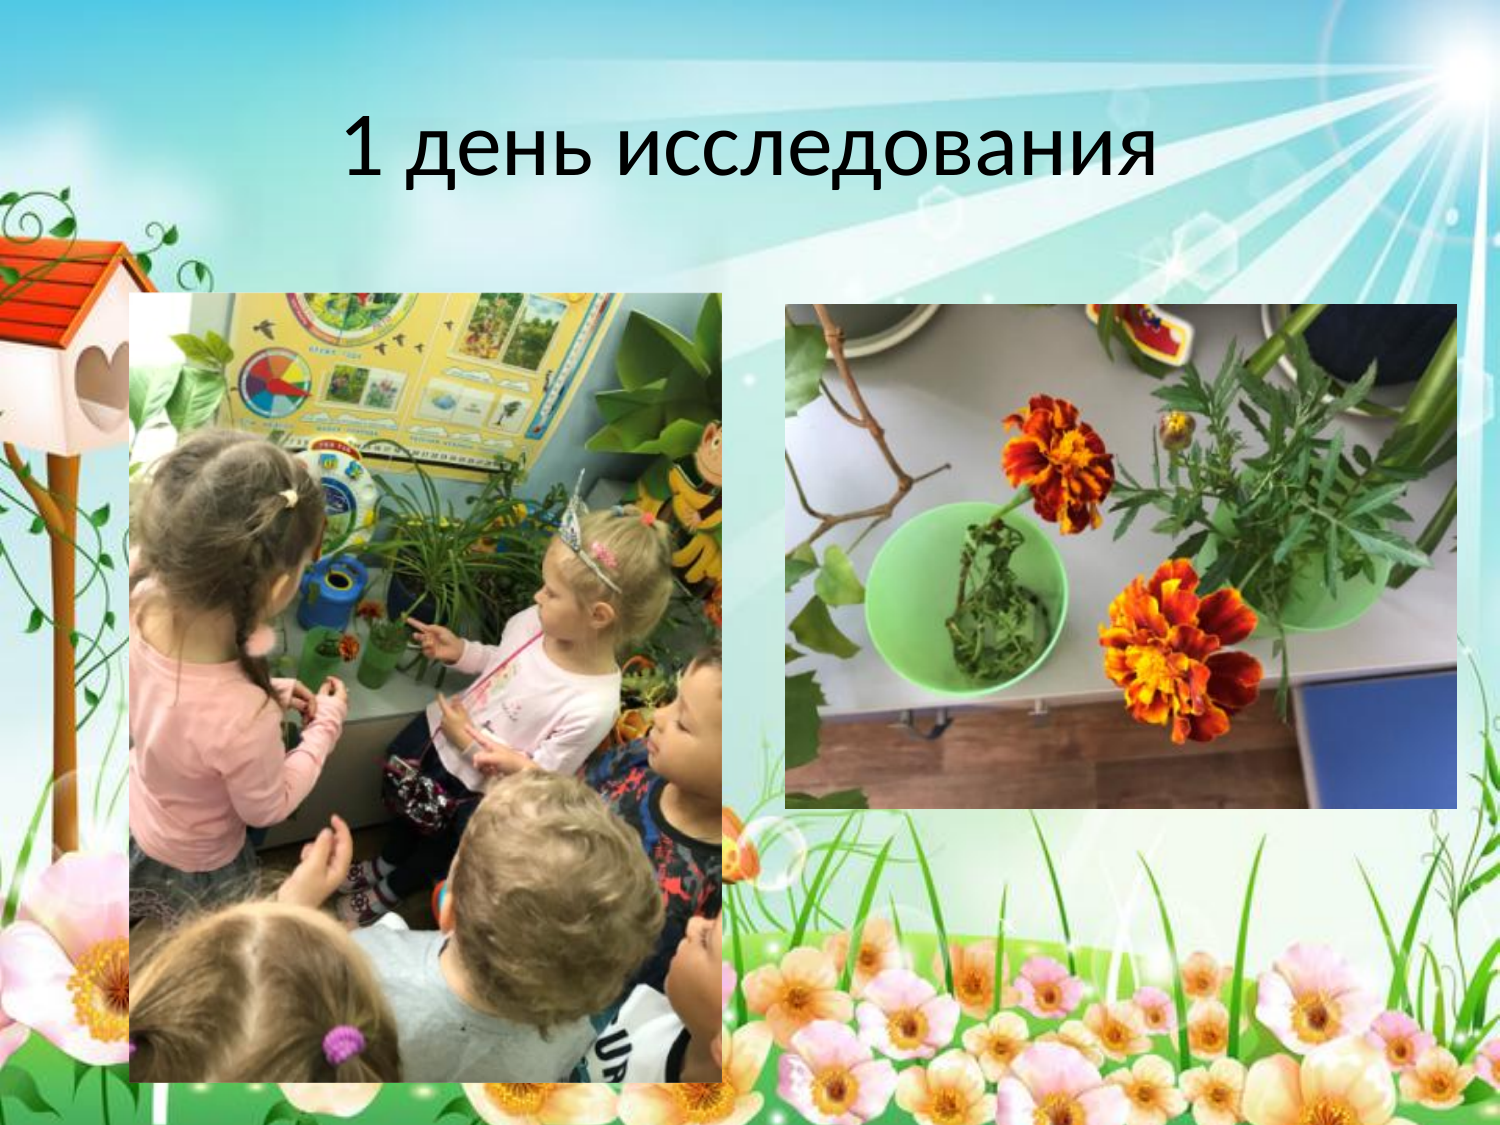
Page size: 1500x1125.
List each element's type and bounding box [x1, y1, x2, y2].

picture [0, 0, 1500, 1125]
list [29, 391, 821, 985]
